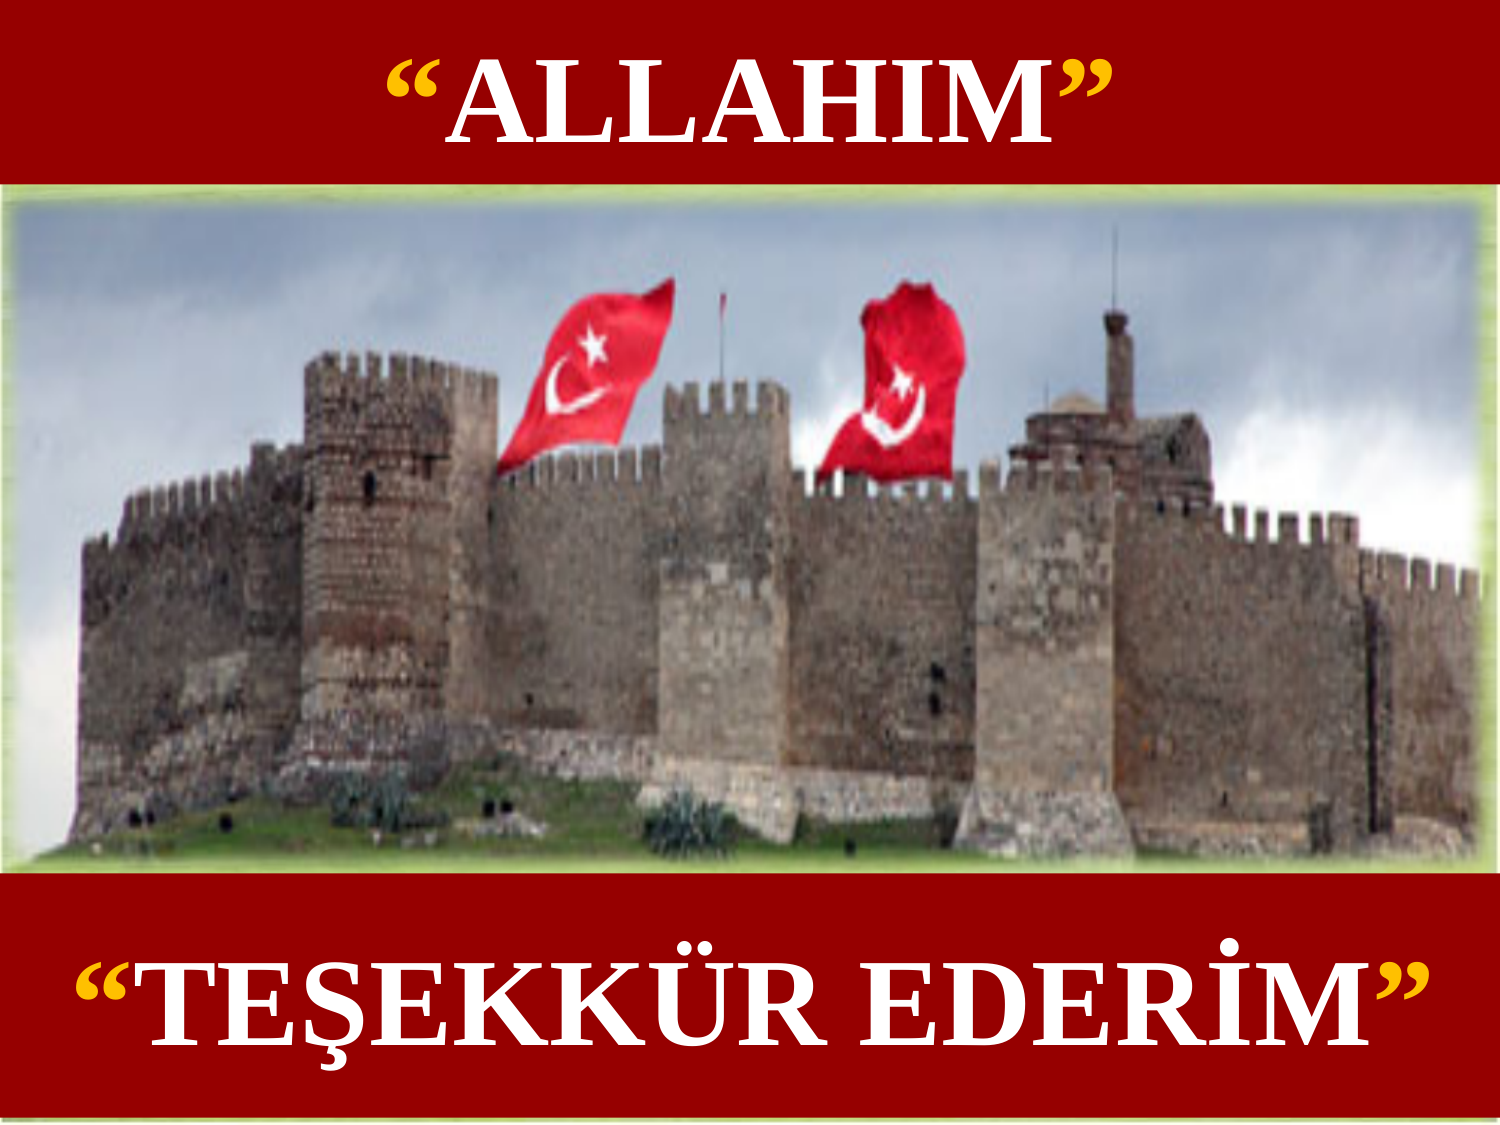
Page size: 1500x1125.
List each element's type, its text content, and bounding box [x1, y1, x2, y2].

text_box “ALLAHIM” [0, 0, 1500, 185]
picture [0, 1120, 1500, 1125]
picture [0, 184, 1500, 874]
text_box “TEŞEKKÜR EDERİM” [0, 880, 1500, 1120]
